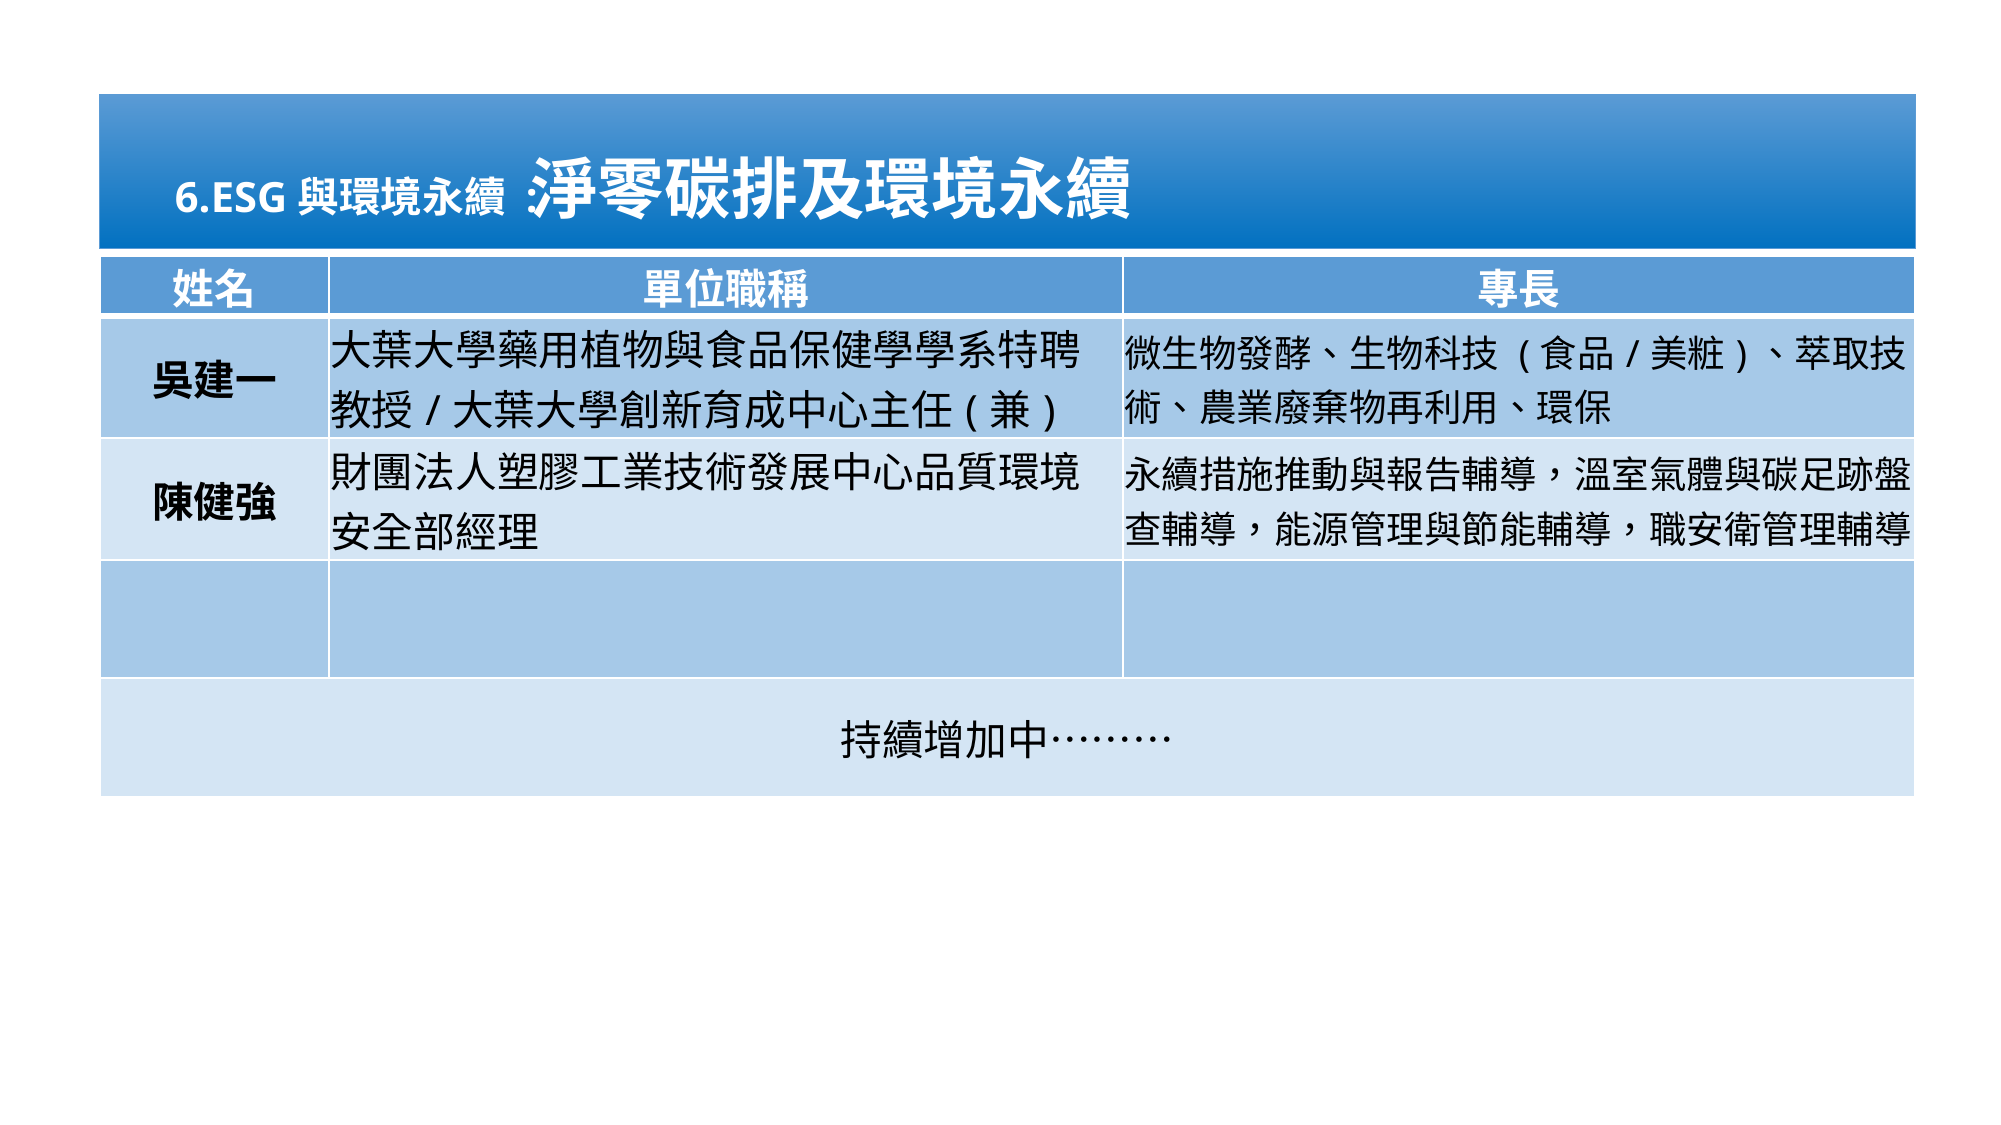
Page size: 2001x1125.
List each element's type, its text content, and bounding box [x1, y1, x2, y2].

text_box [99, 94, 1916, 249]
table_header 專長 [1124, 257, 1914, 313]
table_cell [1124, 561, 1914, 677]
table_cell [330, 561, 1122, 677]
table_cell 財團法人塑膠工業技術發展中心品質環境安全部經理 [330, 439, 1122, 559]
table_cell [101, 561, 328, 677]
table_cell 陳健強 [101, 439, 328, 559]
table_cell 大葉大學藥用植物與食品保健學學系特聘教授/大葉大學創新育成中心主任(兼) [330, 319, 1122, 437]
table_cell 吳建一 [101, 319, 328, 437]
table_cell 永續措施推動與報告輔導，溫室氣體與碳足跡盤查輔導，能源管理與節能輔導，職安衛管理輔導 [1124, 439, 1914, 559]
table_header 單位職稱 [330, 257, 1122, 313]
text_box 淨零碳排及環境永續 [516, 139, 1435, 234]
text_box 6.ESG與環境永續 : [160, 163, 516, 229]
table_cell 持續增加中……… [101, 679, 1914, 796]
table_cell 微生物發酵、生物科技 (食品/美粧)、萃取技術、農業廢棄物再利用、環保 [1124, 319, 1914, 437]
table_header 姓名 [101, 257, 328, 313]
